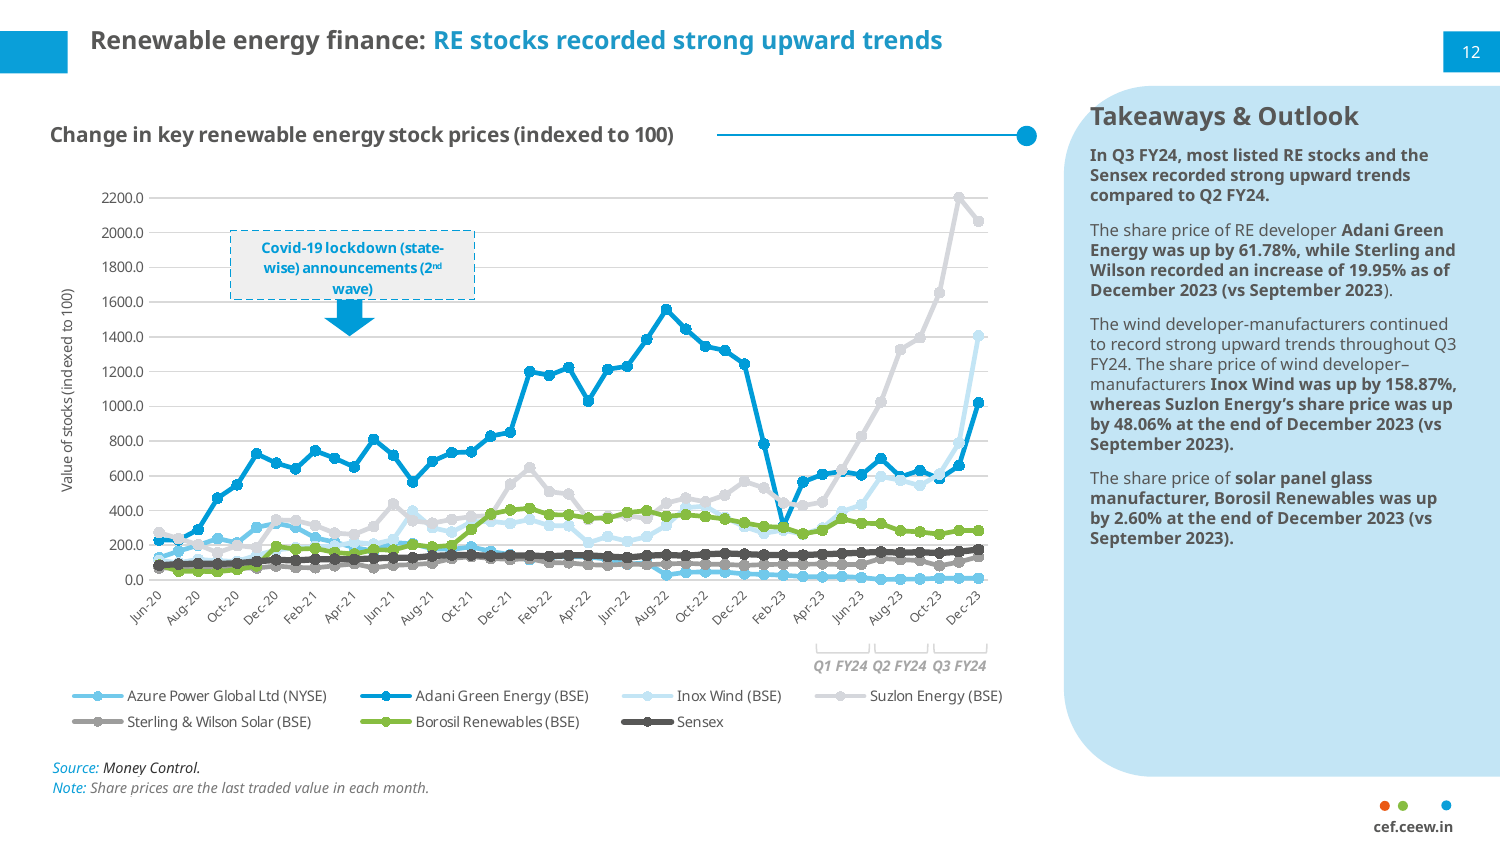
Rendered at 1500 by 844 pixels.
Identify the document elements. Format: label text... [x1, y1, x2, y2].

chart [42, 113, 1039, 738]
text_box 12 [1447, 34, 1500, 69]
text_box [1061, 127, 1075, 736]
text_box Takeaways & Outlook In Q3 FY24, most listed RE stocks and the Sensex recorded strong upward trends compared to Q2 FY24. The share price of RE developer Adani Green Energy was up by 61.78%, while Sterling and Wilson recorded an increase of 19.95% as of December 2023 (vs September 2023). The wind developer-manufacturers continued to record strong upward trends throughout Q3 FY24. The share price of wind developer–manufacturers Inox Wind was up by 158.87%, whereas Suzlon Energy’s share price was up by 48.06% at the end of December 2023 (vs September 2023). The share price of solar panel glass manufacturer, Borosil Renewables was up by 2.60% at the end of December 2023 (vs September 2023). [1075, 85, 1477, 766]
text_box Source: Money Control. Note: Share prices are the last traded value in each month. [37, 752, 1014, 812]
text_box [1358, 783, 1477, 844]
text_box [1106, 83, 1500, 779]
title Renewable energy finance: RE stocks recorded strong upward trends [75, 20, 1425, 100]
text_box [1441, 29, 1500, 74]
